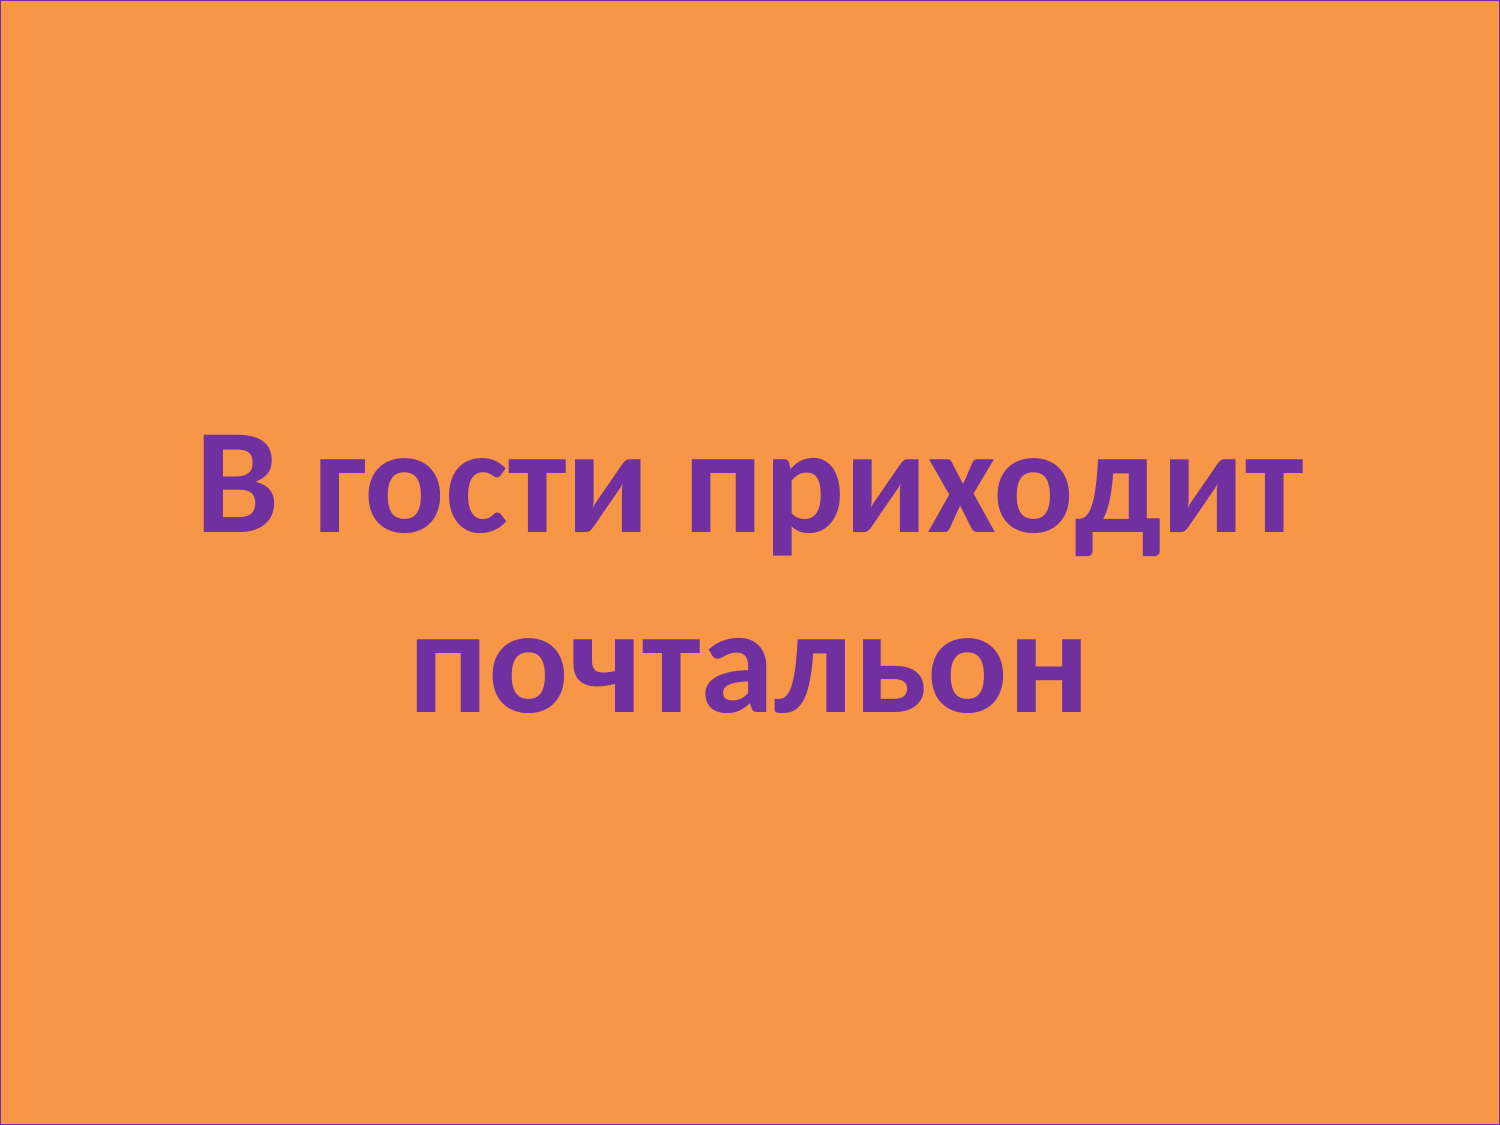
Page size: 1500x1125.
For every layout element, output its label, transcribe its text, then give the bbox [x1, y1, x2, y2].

title В гости приходит почтальон [0, 0, 1500, 1125]
